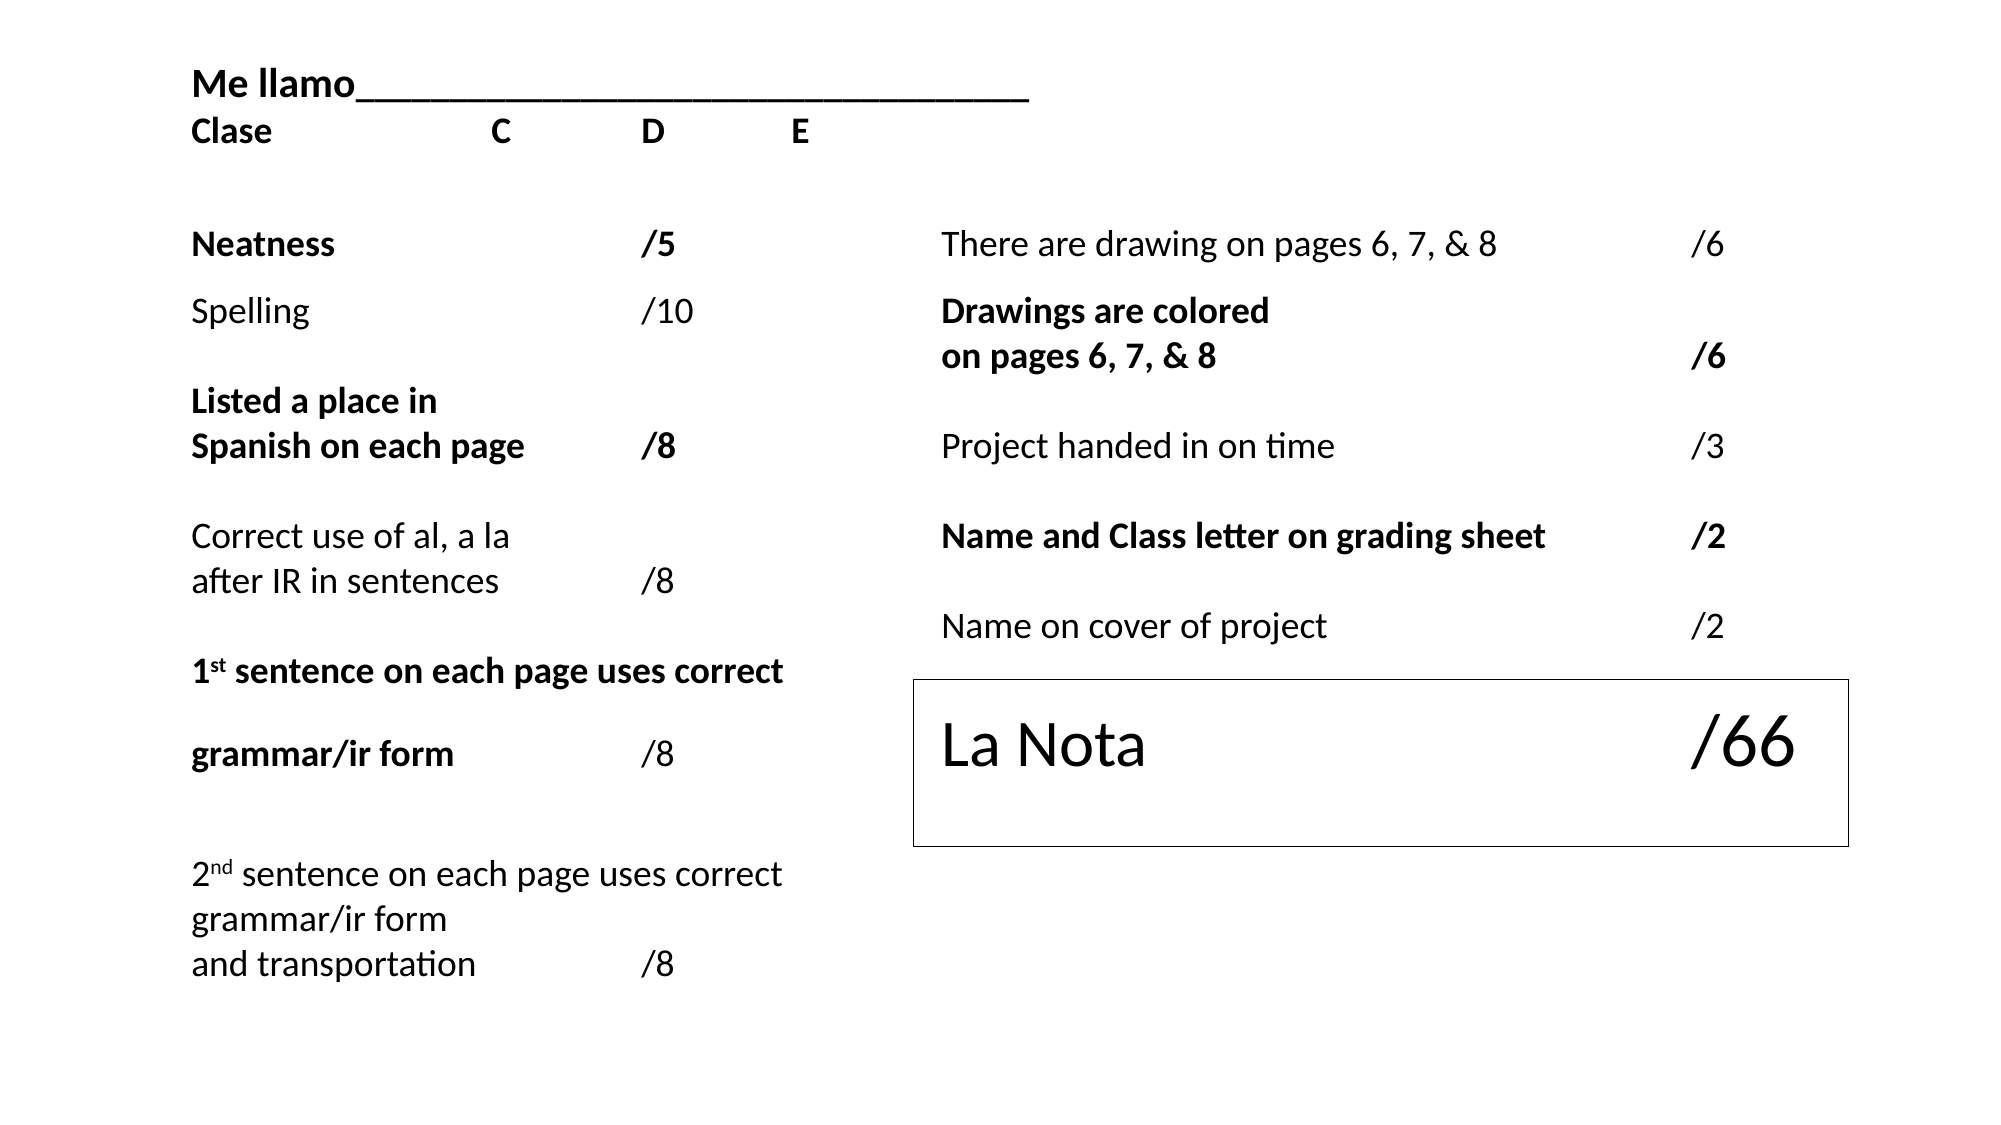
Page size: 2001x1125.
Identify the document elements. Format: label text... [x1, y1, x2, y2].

text_box Me llamo____________________________________ Clase C D E Neatness /5 There are drawing on pages 6, 7, & 8 /6 Spelling /10 Drawings are colored on pages 6, 7, & 8 /6 Listed a place in Spanish on each page /8 Project handed in on time /3 Correct use of al, a la Name and Class letter on grading sheet /2 after IR in sentences /8 Name on cover of project /2 1st sentence on each page uses correct grammar/ir form /8 La Nota /66 2nd sentence on each page uses correct grammar/ir form and transportation /8 [176, 48, 1871, 1081]
text_box [913, 679, 1849, 847]
